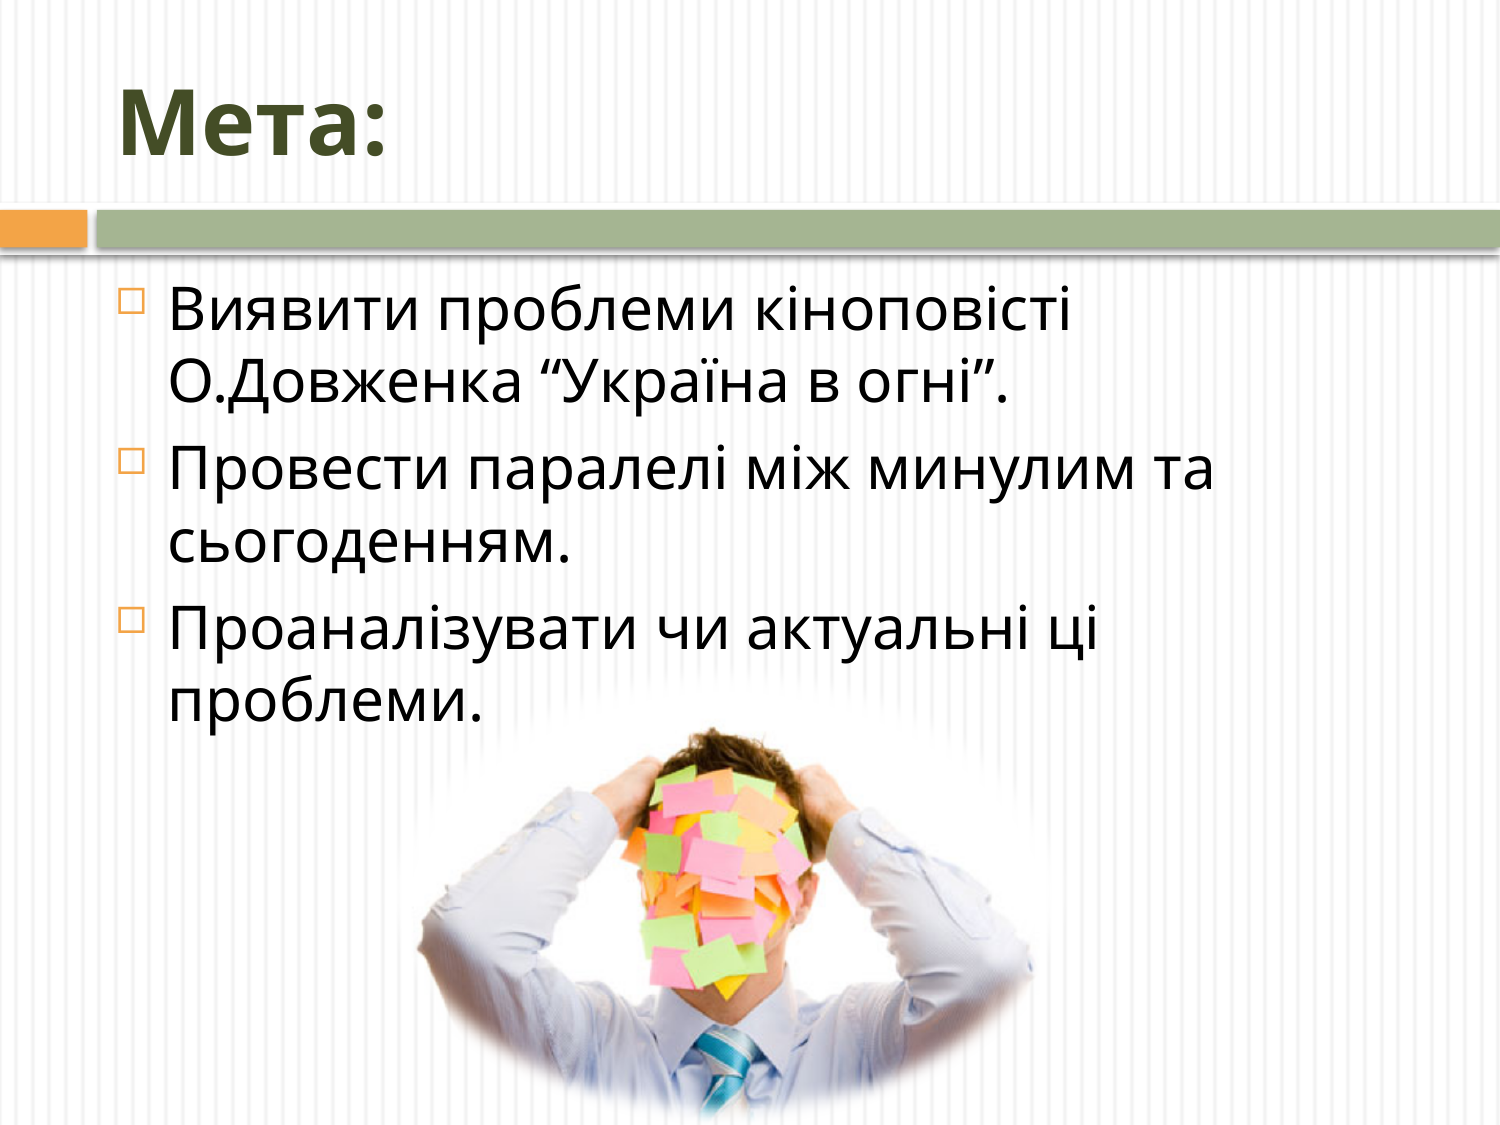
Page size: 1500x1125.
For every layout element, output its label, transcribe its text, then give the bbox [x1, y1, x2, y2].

title Мета: [100, 37, 1438, 200]
picture [374, 655, 1079, 1125]
list Виявити проблеми кіноповісті О.Довженка “Україна в огні”. Провести паралелі між минулим та сьогоденням. Проаналізувати чи актуальні ці проблеми. [100, 262, 1438, 1000]
